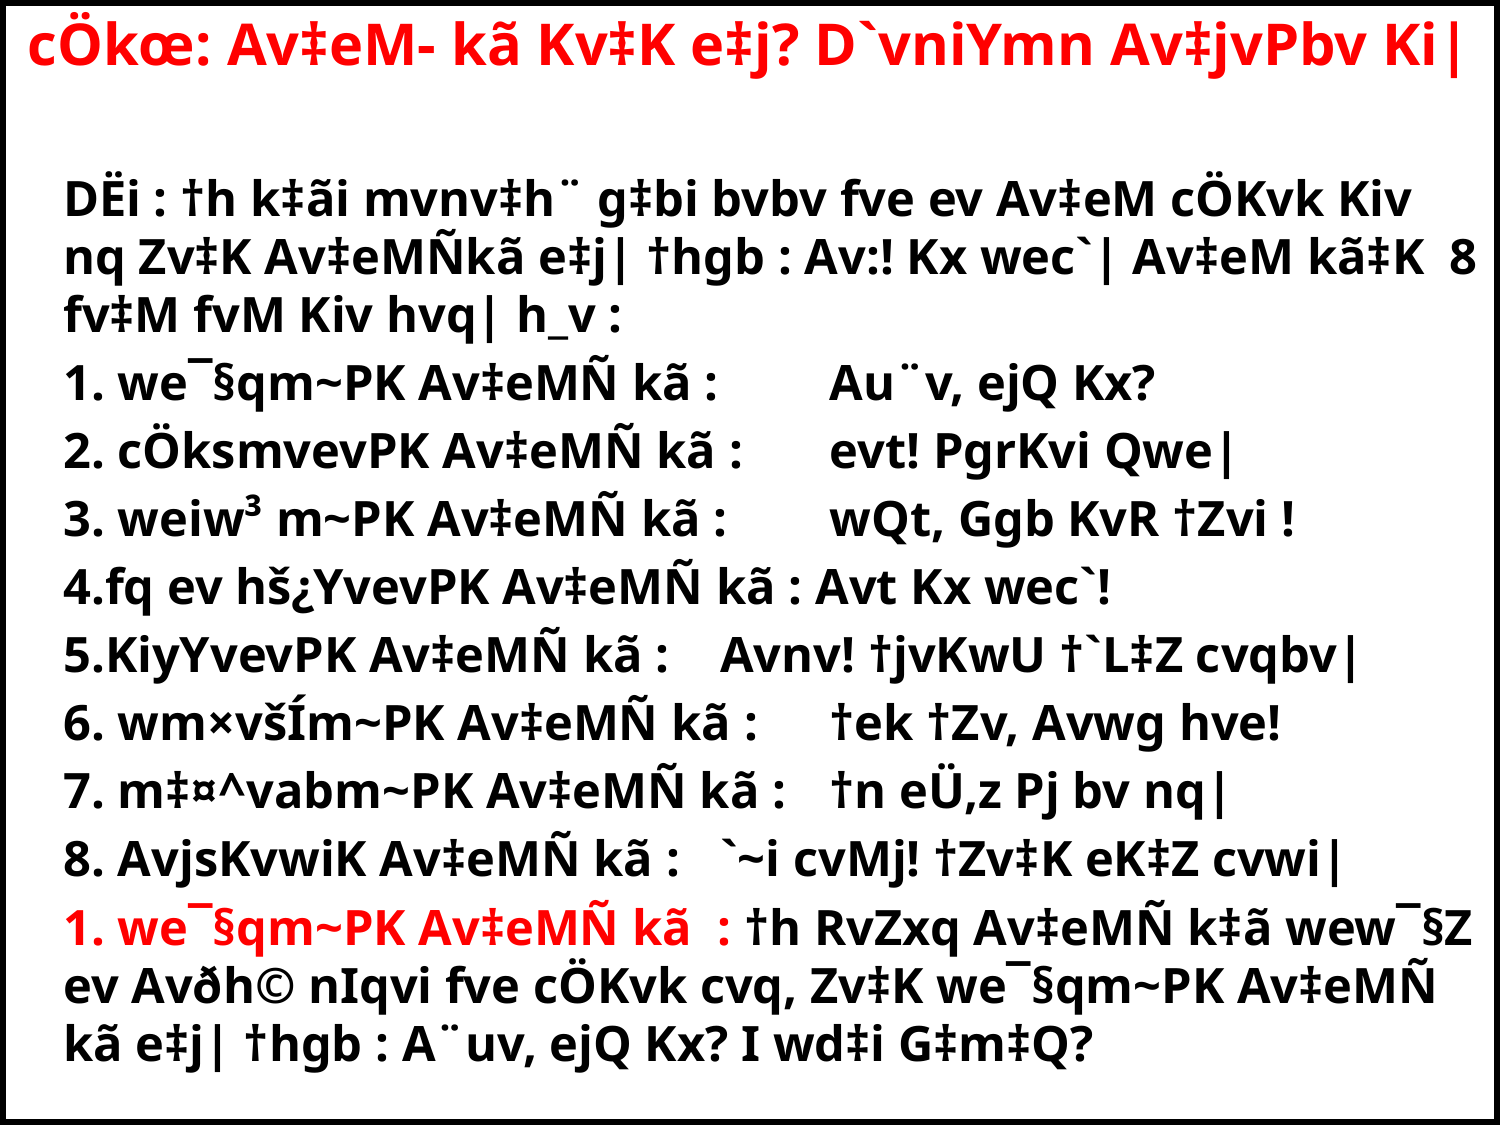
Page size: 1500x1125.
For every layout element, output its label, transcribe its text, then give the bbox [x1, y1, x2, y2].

list cÖkœ: Av‡eM- kã Kv‡K e‡j? D`vniYmn Av‡jvPbv Ki| DËi : †h k‡ãi mvnv‡h¨ g‡bi bvbv fve ev Av‡eM cÖKvk Kiv nq Zv‡K Av‡eMÑkã e‡j| †hgb : Av:! Kx wec`| Av‡eM kã‡K 8 fv‡M fvM Kiv hvq| h_v : 1. we¯§qm~PK Av‡eMÑ kã : Au¨v, ejQ Kx? 2. cÖksmvevPK Av‡eMÑ kã : evt! PgrKvi Qwe| 3. weiw³ m~PK Av‡eMÑ kã : wQt, Ggb KvR †Zvi ! 4.fq ev hš¿YvevPK Av‡eMÑ kã : Avt Kx wec`! 5.KiyYvevPK Av‡eMÑ kã : Avnv! †jvKwU †`L‡Z cvqbv| 6. wm×všÍm~PK Av‡eMÑ kã : †ek †Zv, Avwg hve! 7. m‡¤^vabm~PK Av‡eMÑ kã : †n eÜ,z Pj bv nq| 8. AvjsKvwiK Av‡eMÑ kã : `~i cvMj! †Zv‡K eK‡Z cvwi| 1. we¯§qm~PK Av‡eMÑ kã : †h RvZxq Av‡eMÑ k‡ã wew¯§Z ev Avðh© nIqvi fve cÖKvk cvq, Zv‡K we¯§qm~PK Av‡eMÑ kã e‡j| †hgb : A¨uv, ejQ Kx? I wd‡i G‡m‡Q? [0, 0, 1500, 1125]
